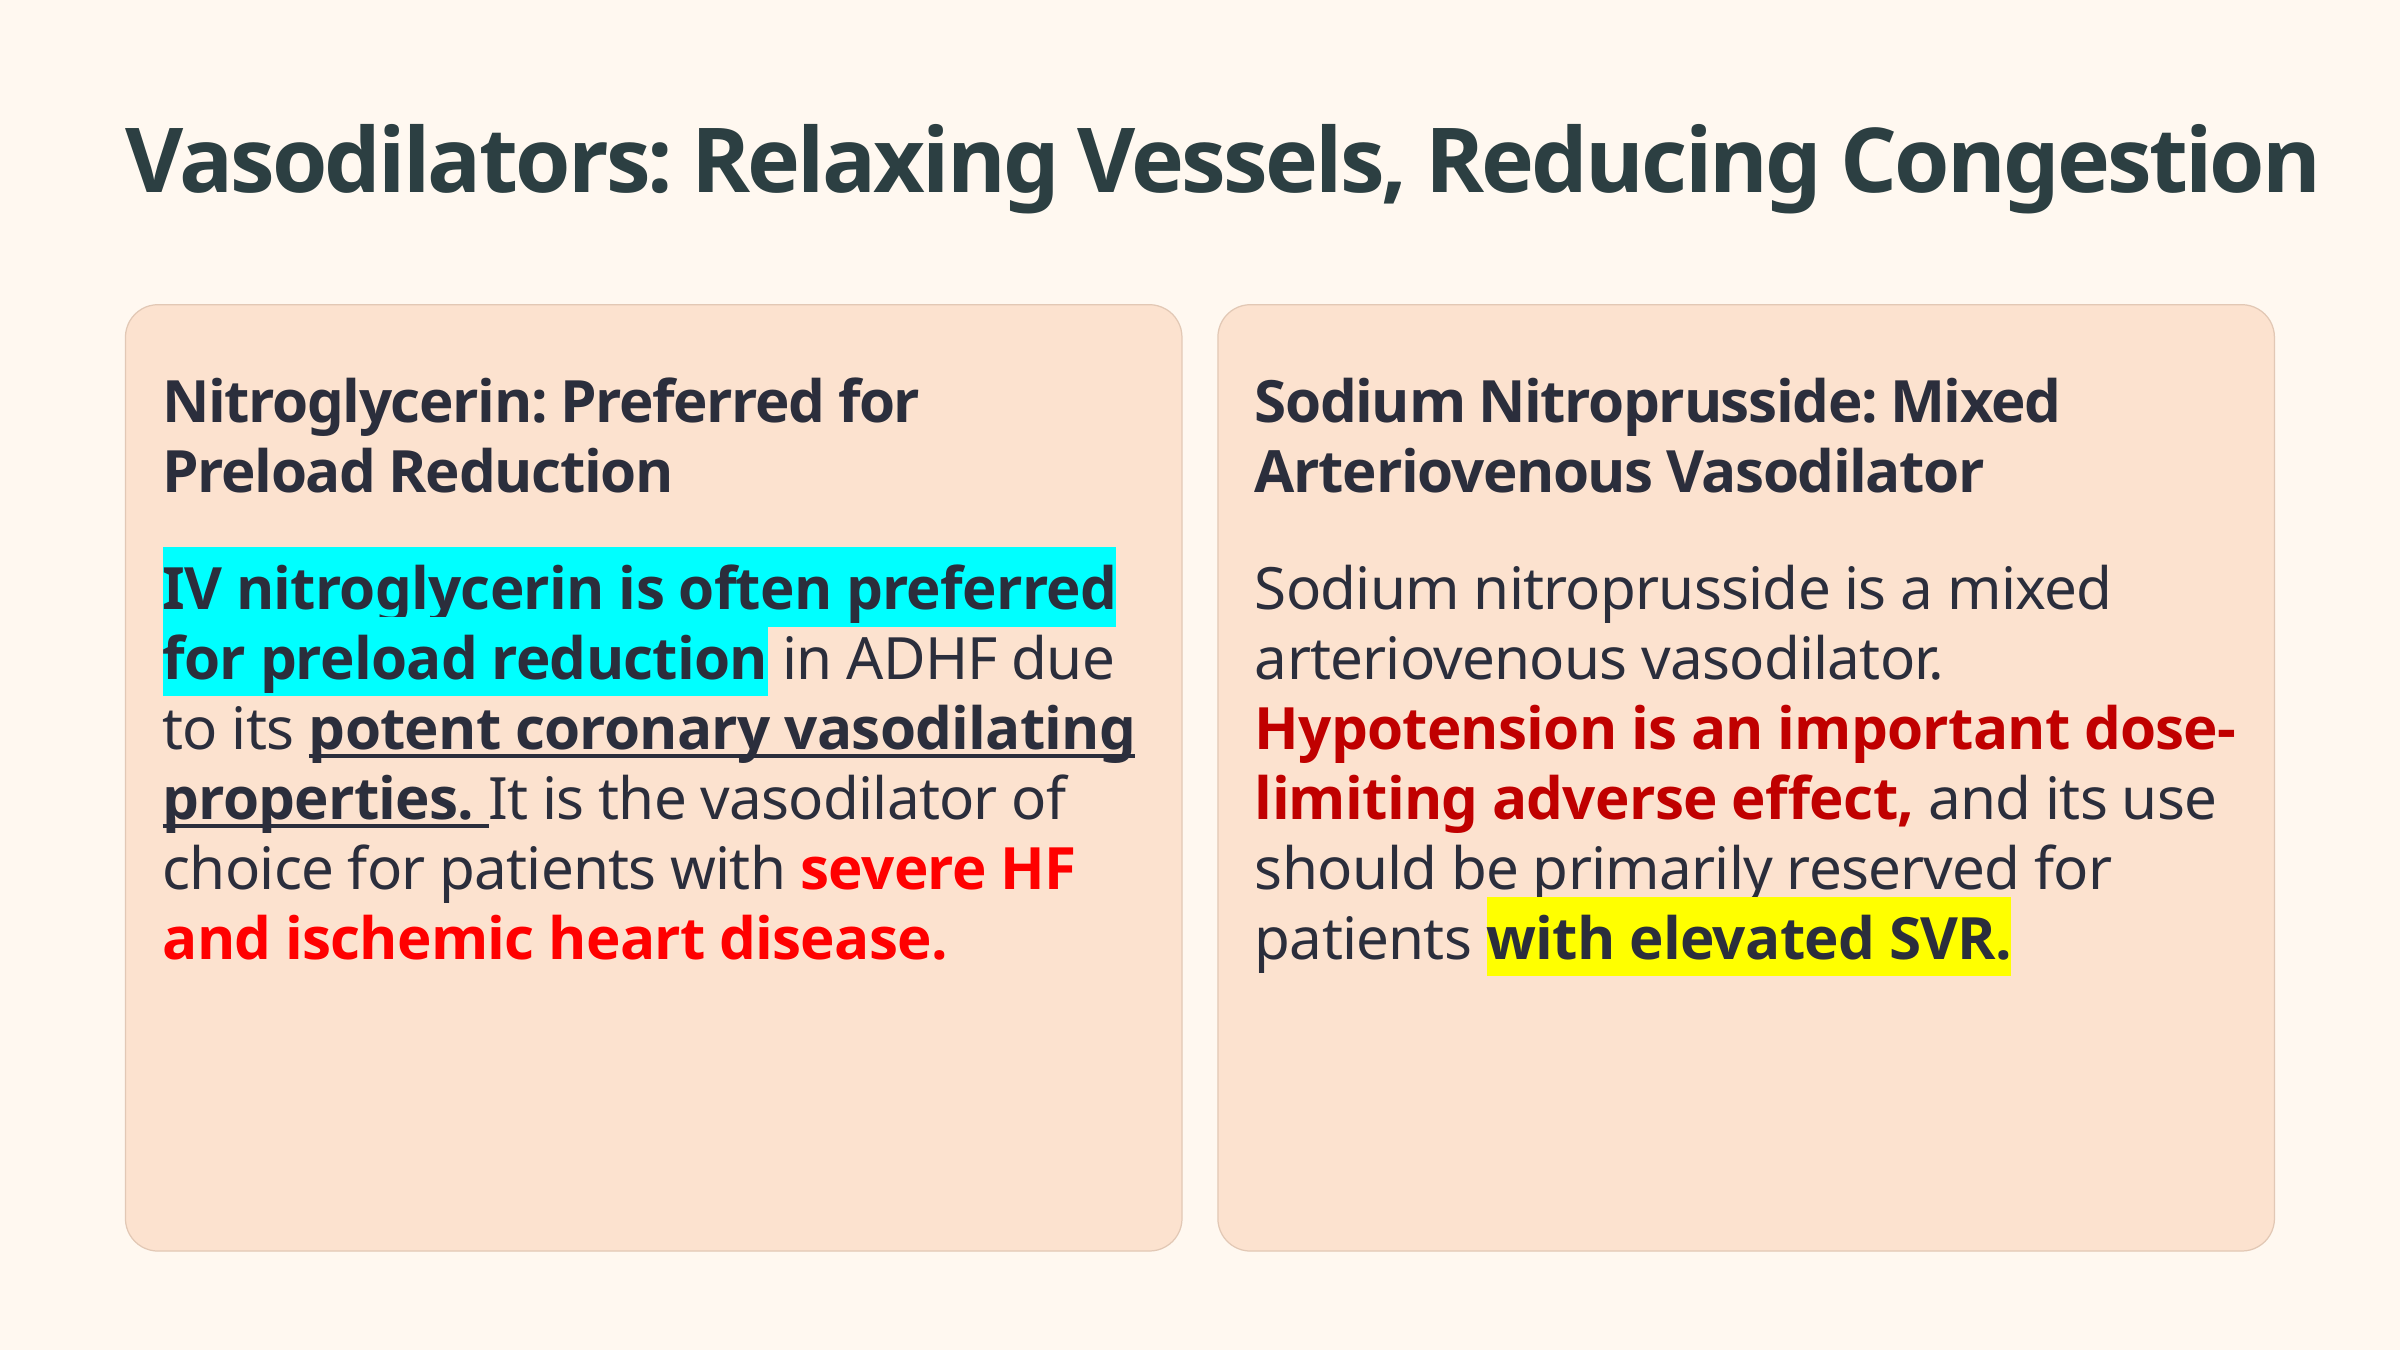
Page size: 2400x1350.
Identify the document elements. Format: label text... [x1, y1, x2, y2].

text_box [1217, 304, 2275, 1252]
text_box IV nitroglycerin is often preferred for preload reduction in ADHF due to its potent coronary vasodilating properties. It is the vasodilator of choice for patients with severe HF and ischemic heart disease. [162, 550, 1145, 1159]
text_box Nitroglycerin: Preferred for Preload Reduction [162, 364, 1063, 458]
text_box Sodium Nitroprusside: Mixed Arteriovenous Vasodilator [1254, 364, 2238, 458]
text_box Vasodilators: Relaxing Vessels, Reducing Congestion [125, 98, 2162, 211]
text_box Sodium nitroprusside is a mixed arteriovenous vasodilator. Hypotension is an important dose-limiting adverse effect, and its use should be primarily reserved for patients with elevated SVR. [1254, 550, 2238, 1215]
text_box [125, 304, 1183, 1252]
